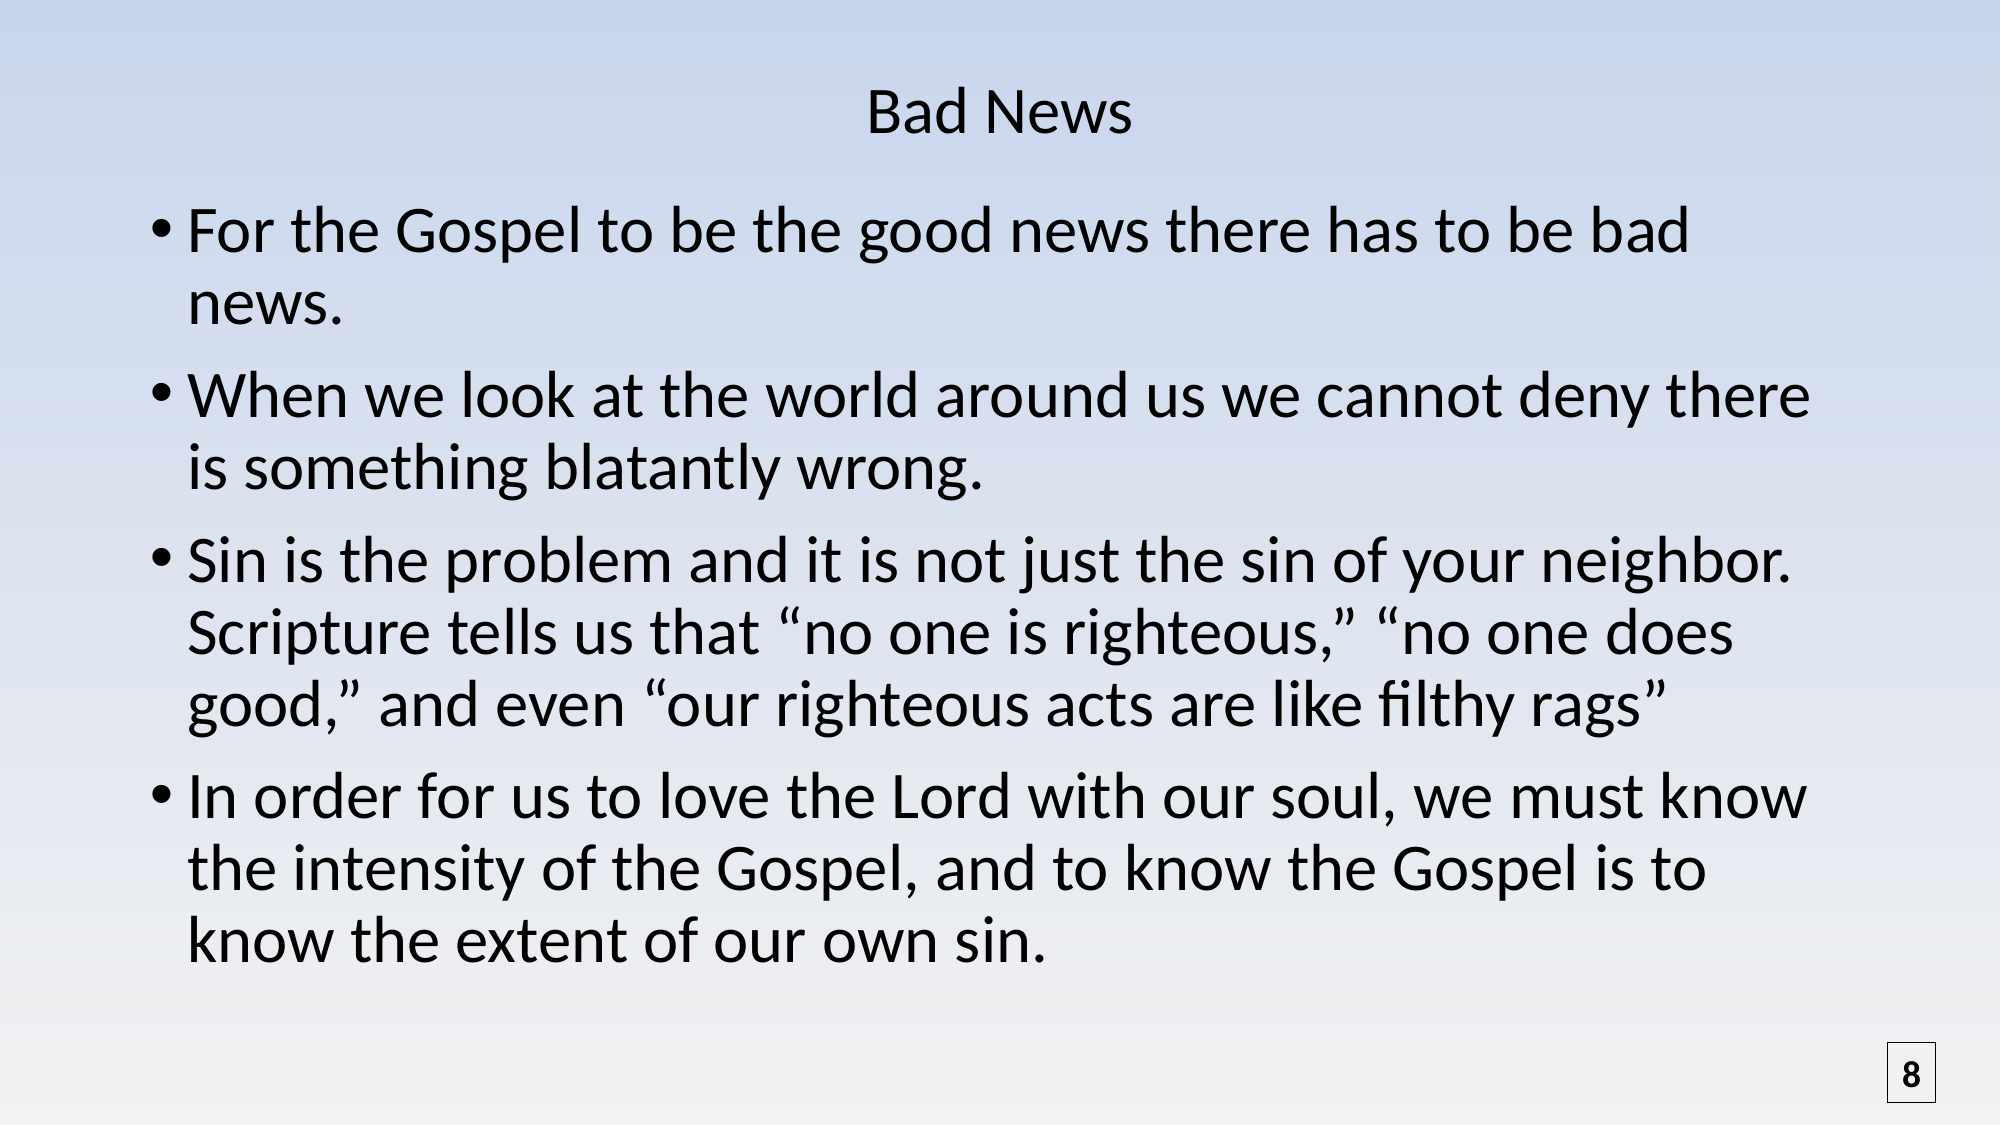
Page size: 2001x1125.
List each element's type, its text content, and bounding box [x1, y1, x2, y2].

title Bad News [137, 3, 1863, 221]
text_box 8 [1887, 1042, 1936, 1103]
list For the Gospel to be the good news there has to be bad news. When we look at the world around us we cannot deny there is something blatantly wrong. Sin is the problem and it is not just the sin of your neighbor. Scripture tells us that “no one is righteous,” “no one does good,” and even “our righteous acts are like filthy rags” In order for us to love the Lord with our soul, we must know the intensity of the Gospel, and to know the Gospel is to know the extent of our own sin. [134, 187, 1866, 1074]
